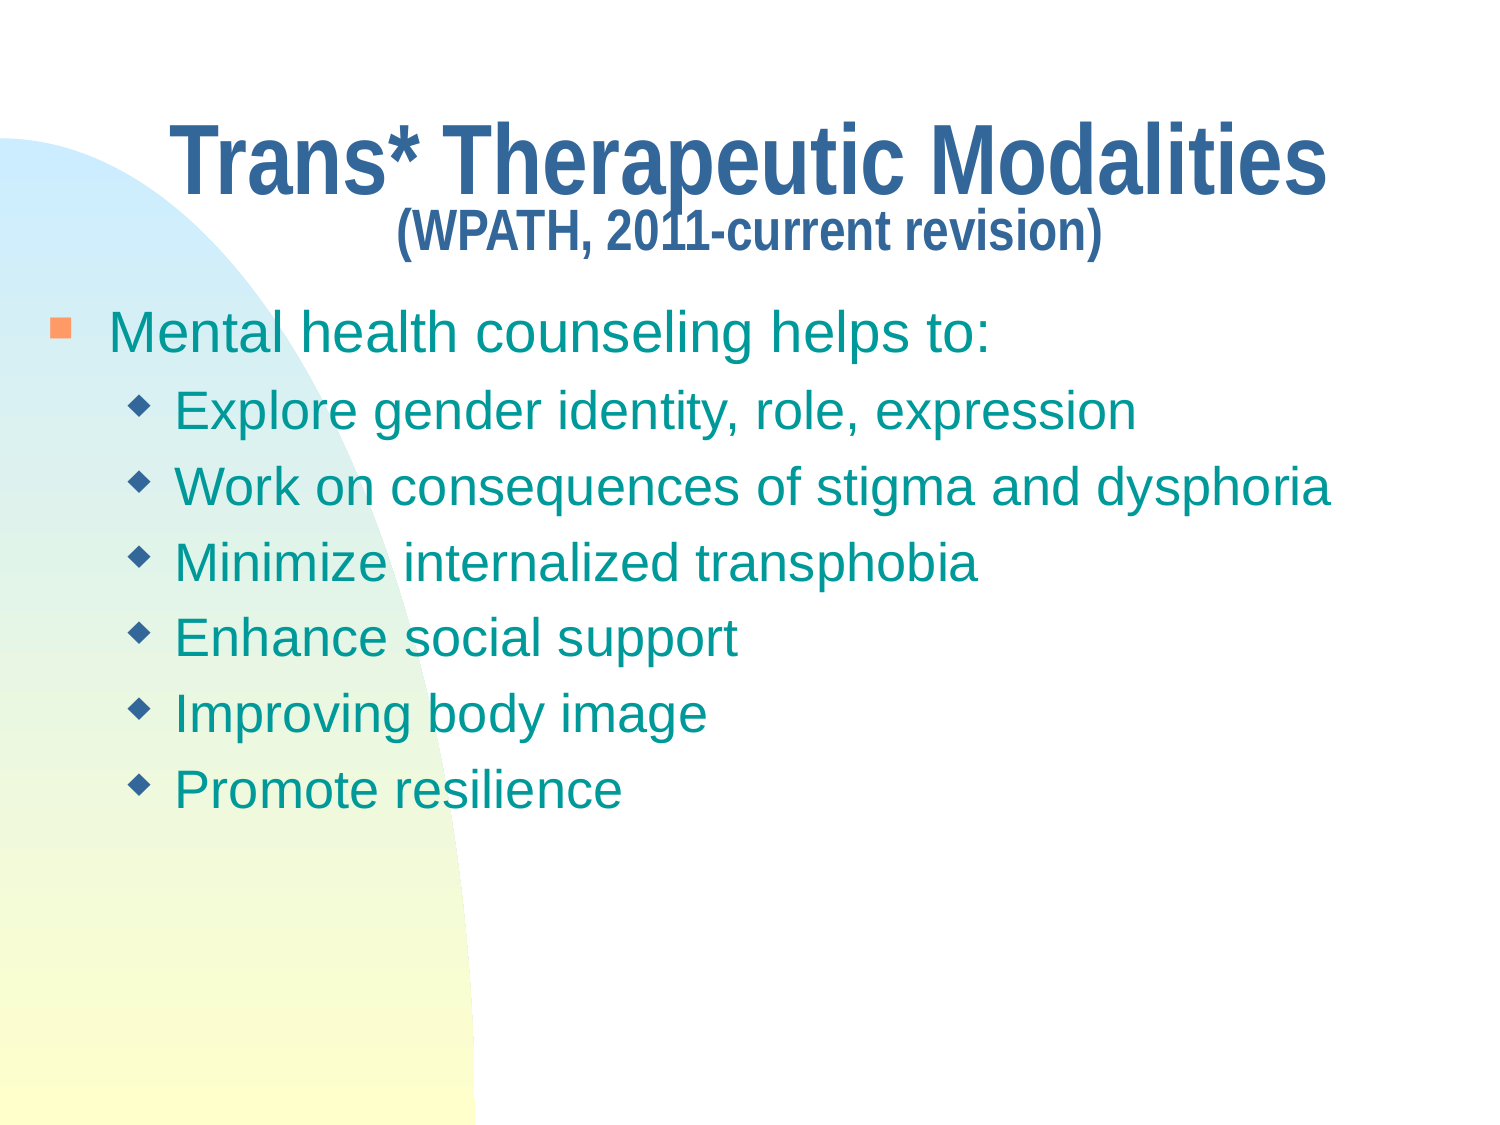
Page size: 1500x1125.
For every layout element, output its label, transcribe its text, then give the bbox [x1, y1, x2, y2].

title Trans* Therapeutic Modalities (WPATH, 2011-current revision) [37, 99, 1463, 286]
list Mental health counseling helps to: Explore gender identity, role, expression Work on consequences of stigma and dysphoria Minimize internalized transphobia Enhance social support Improving body image Promote resilience [37, 286, 1463, 963]
